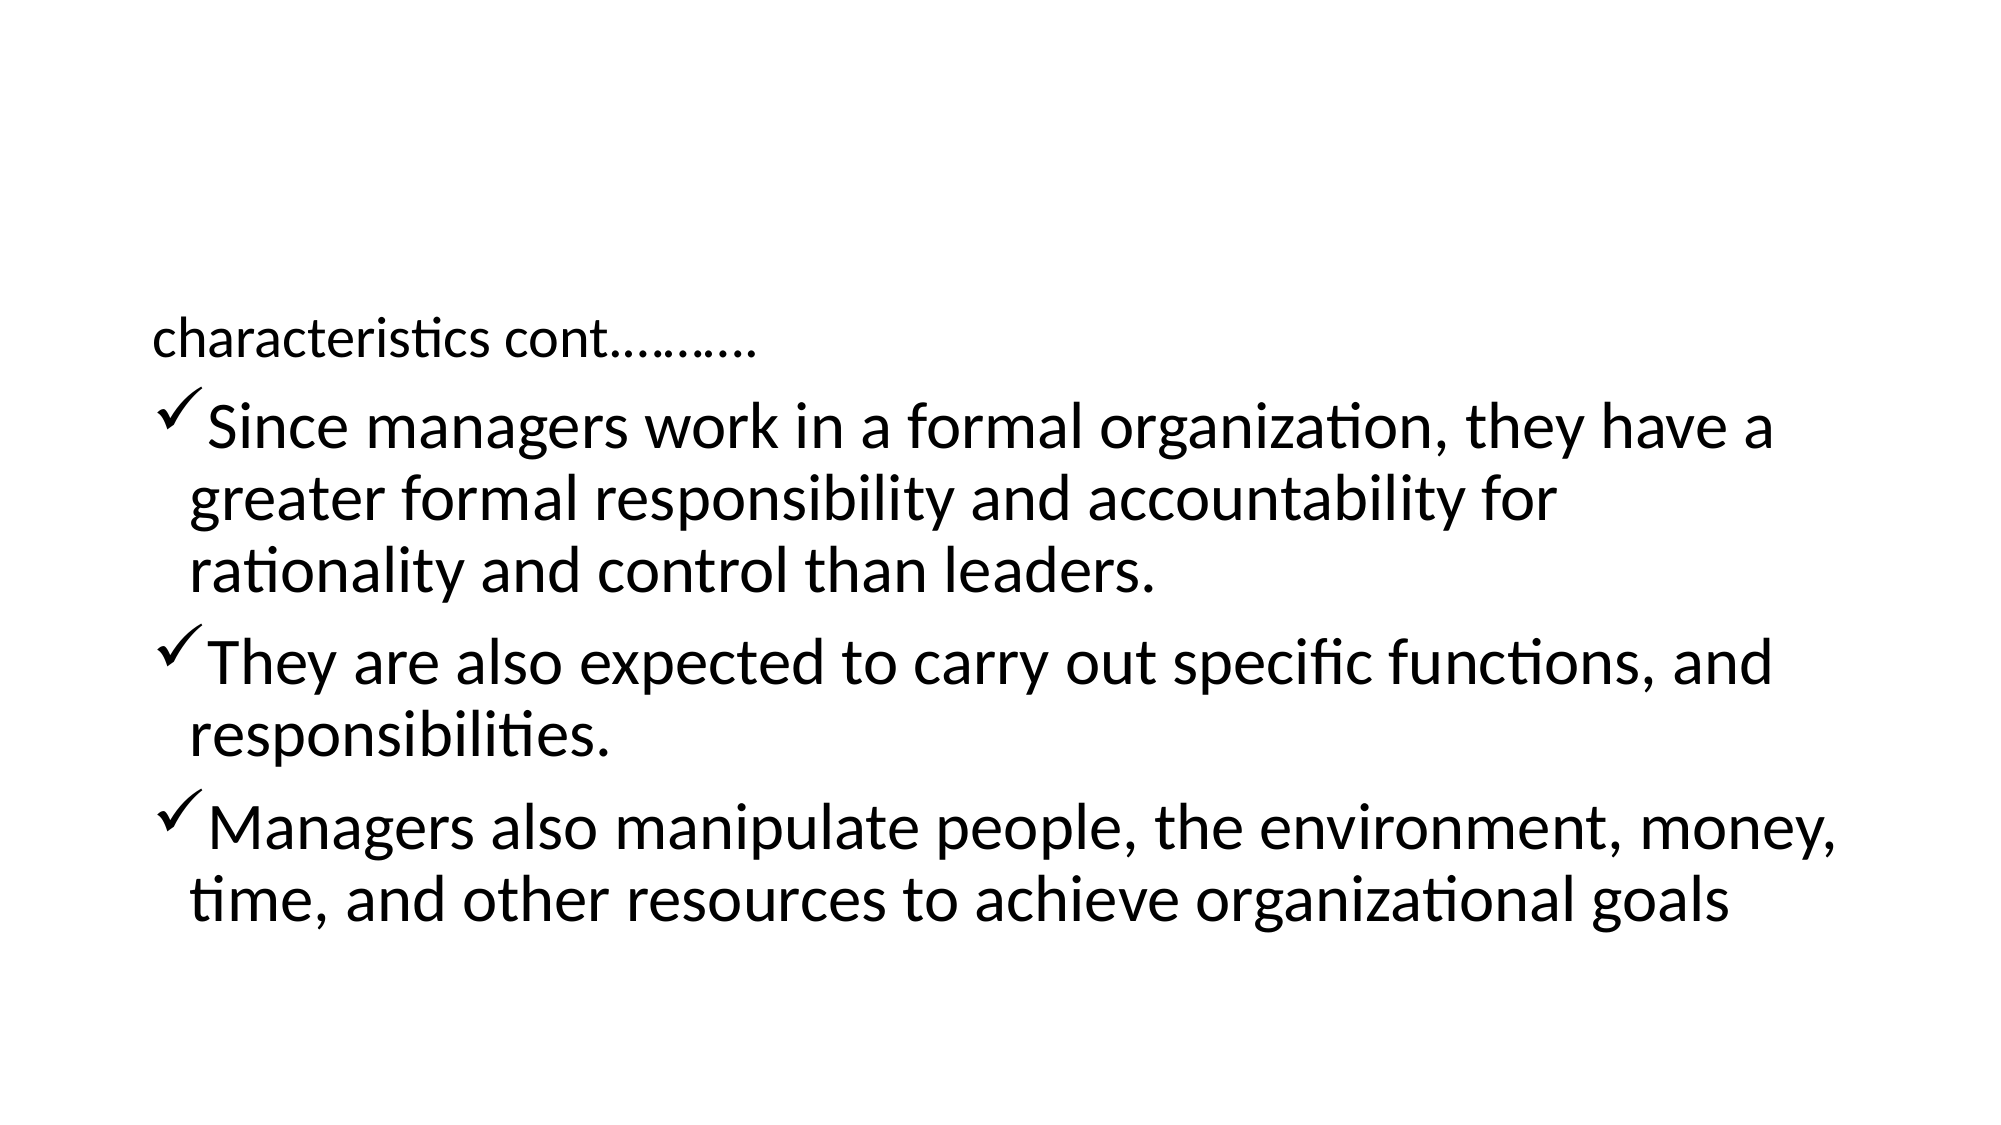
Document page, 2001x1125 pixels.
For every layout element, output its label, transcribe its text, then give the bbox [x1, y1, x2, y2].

list characteristics cont.………. Since managers work in a formal organization, they have a greater formal responsibility and accountability for rationality and control than leaders. They are also expected to carry out specific functions, and responsibilities. Managers also manipulate people, the environment, money, time, and other resources to achieve organizational goals [137, 299, 1863, 1014]
